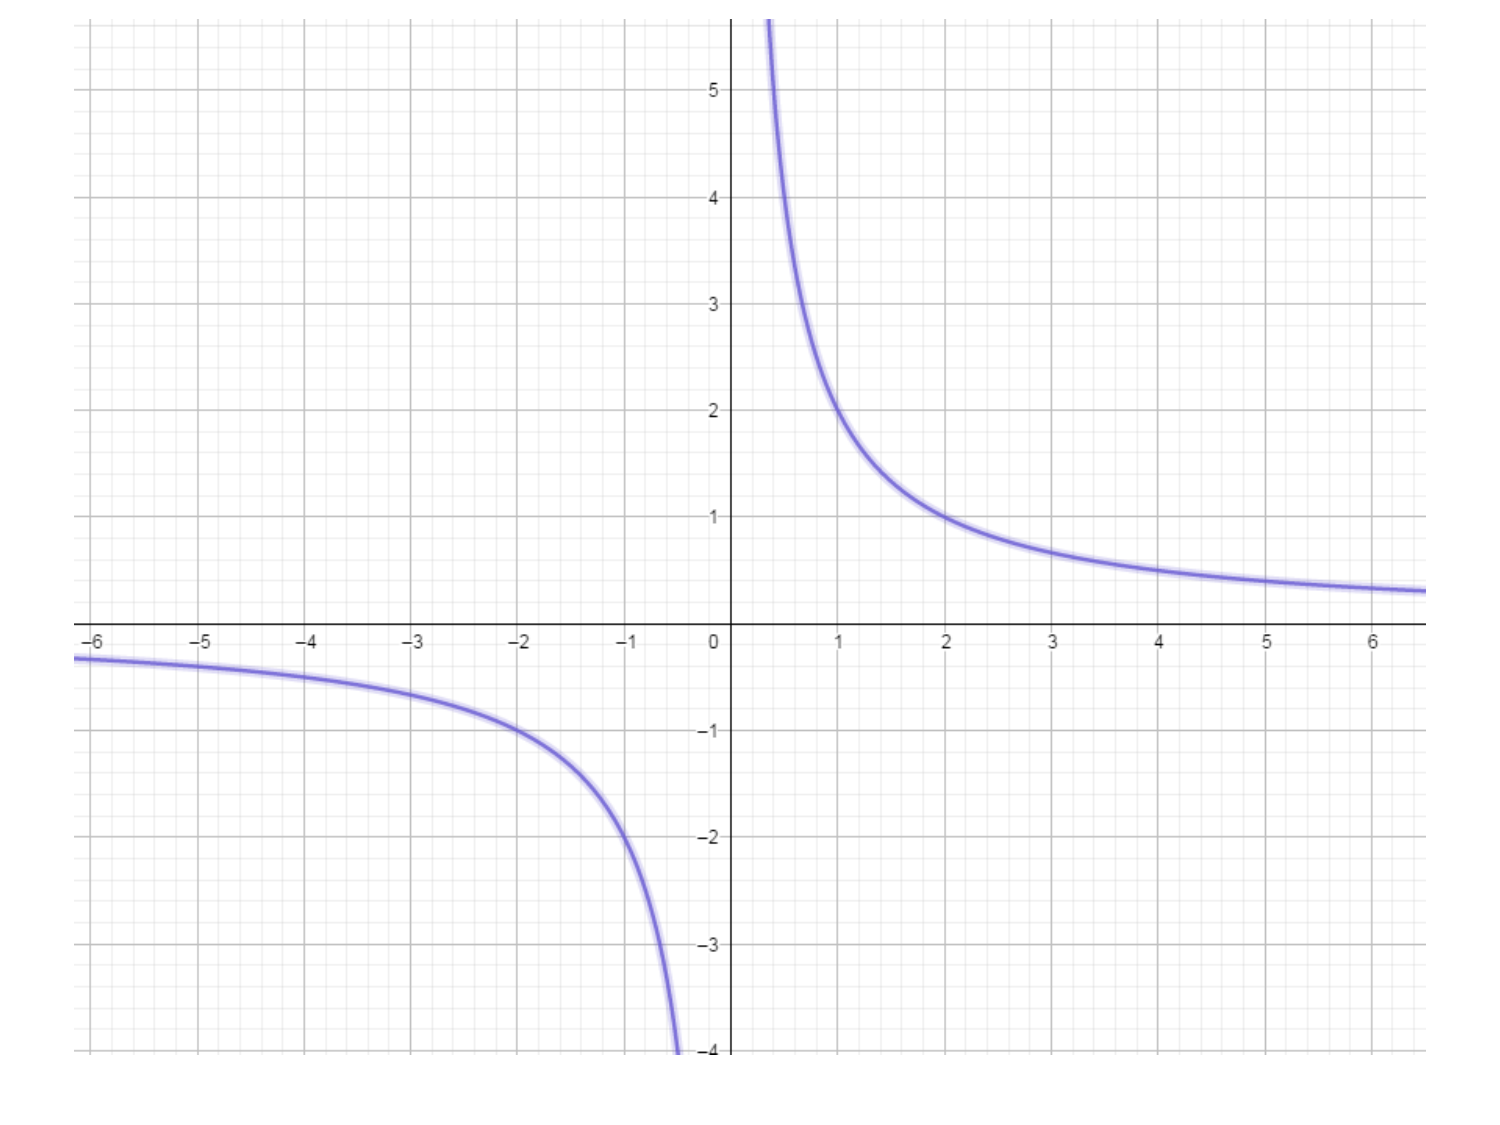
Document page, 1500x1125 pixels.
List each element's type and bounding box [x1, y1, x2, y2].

picture [73, 18, 1426, 1056]
